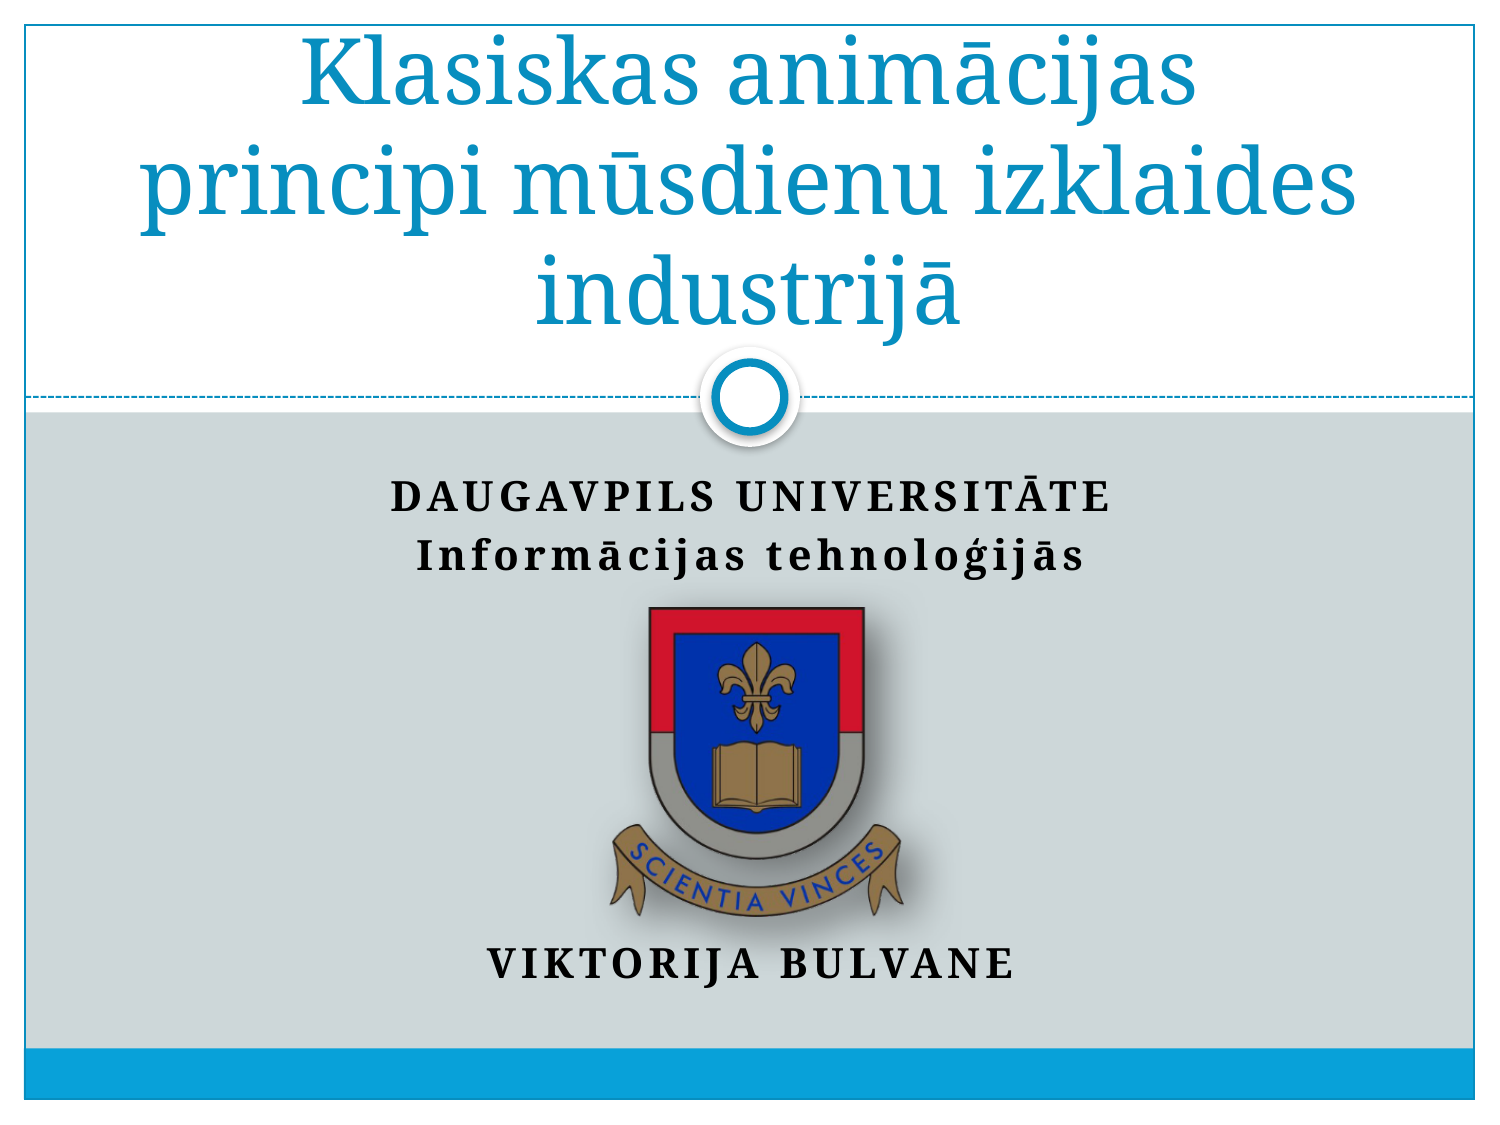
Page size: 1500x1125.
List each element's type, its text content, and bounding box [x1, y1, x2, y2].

title Klasiskas animācijas principi mūsdienu izklaides industrijā [112, 62, 1388, 350]
subtitle DAUGAVPILS UNIVERSITĀTE Informācijas tehnoloģijās Viktorija Bulvane [225, 462, 1275, 929]
picture [609, 606, 904, 918]
